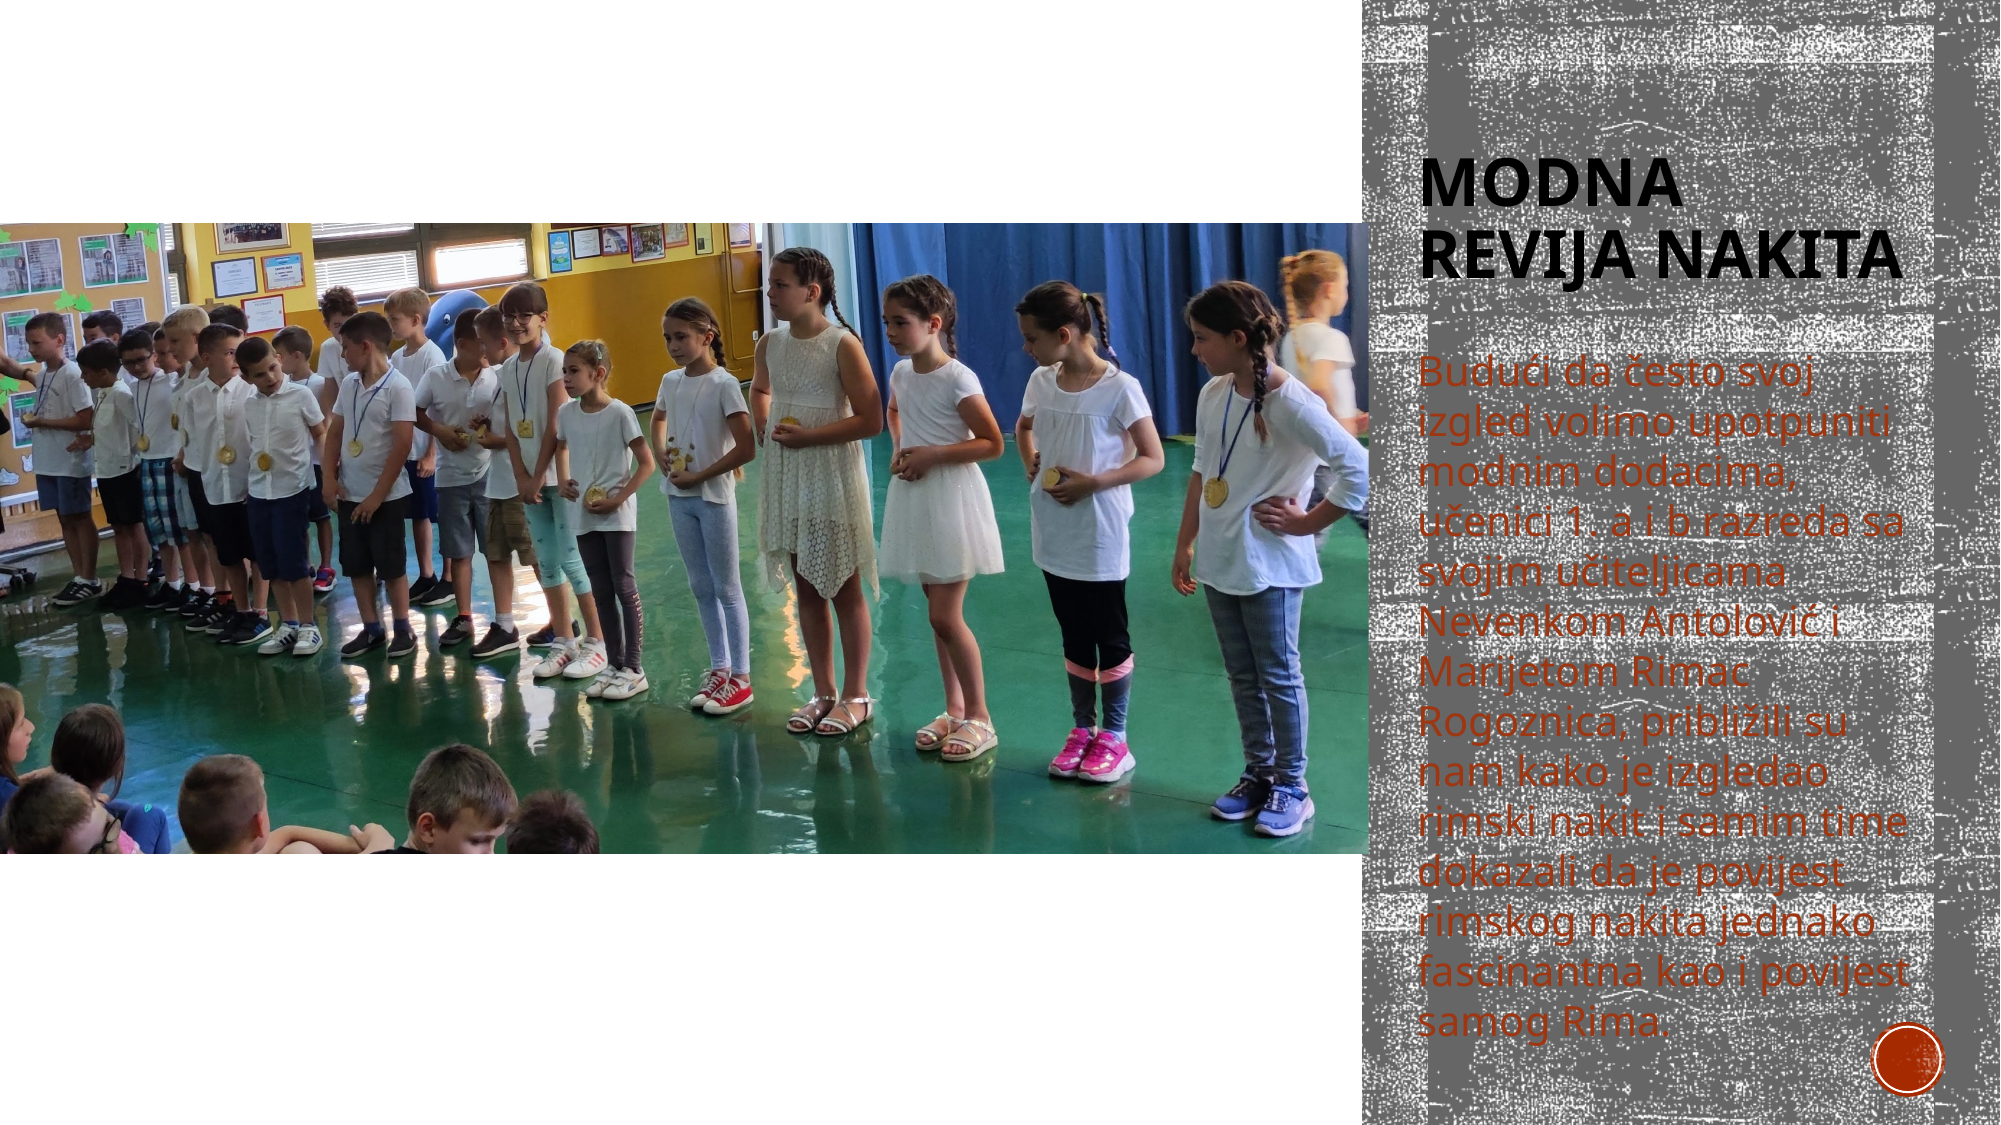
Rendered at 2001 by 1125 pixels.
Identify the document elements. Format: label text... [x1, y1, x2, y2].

title Modna revija nakita [1402, 15, 1928, 301]
picture [0, 2, 1368, 1123]
list Budući da često svoj izgled volimo upotpuniti modnim dodacima, učenici 1. a i b razreda sa svojim učiteljicama Nevenkom Antolović i Marijetom Rimac Rogoznica, približili su nam kako je izgledao rimski nakit i samim time dokazali da je povijest rimskog nakita jednako fascinantna kao i povijest samog Rima. [1402, 337, 1928, 878]
